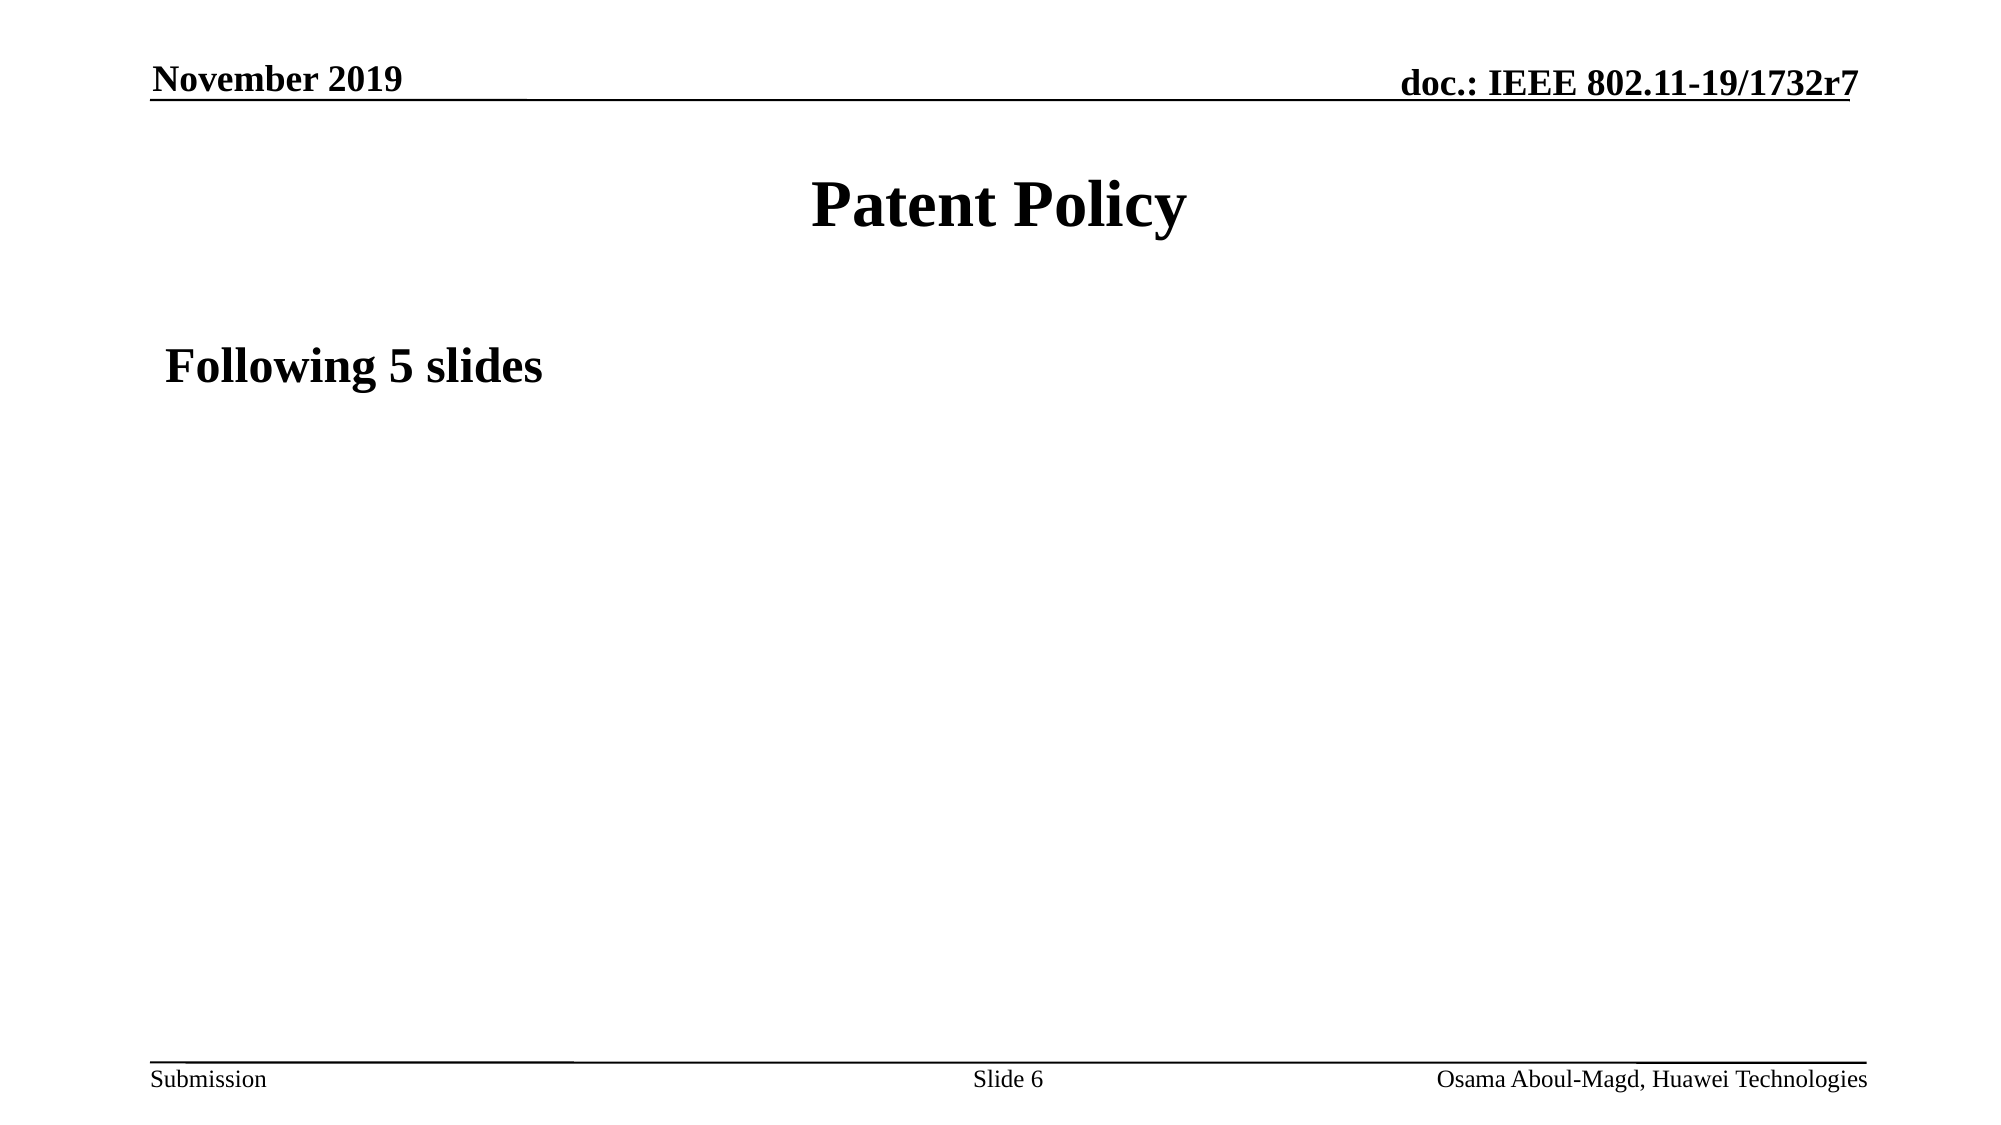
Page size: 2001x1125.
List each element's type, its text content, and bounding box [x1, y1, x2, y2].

footer Osama Aboul-Magd, Huawei Technologies [1171, 1061, 1869, 1093]
list Following 5 slides [149, 324, 1850, 1000]
slide_number Slide 6 [950, 1061, 1067, 1123]
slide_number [152, 54, 563, 100]
title Patent Policy [149, 112, 1850, 288]
